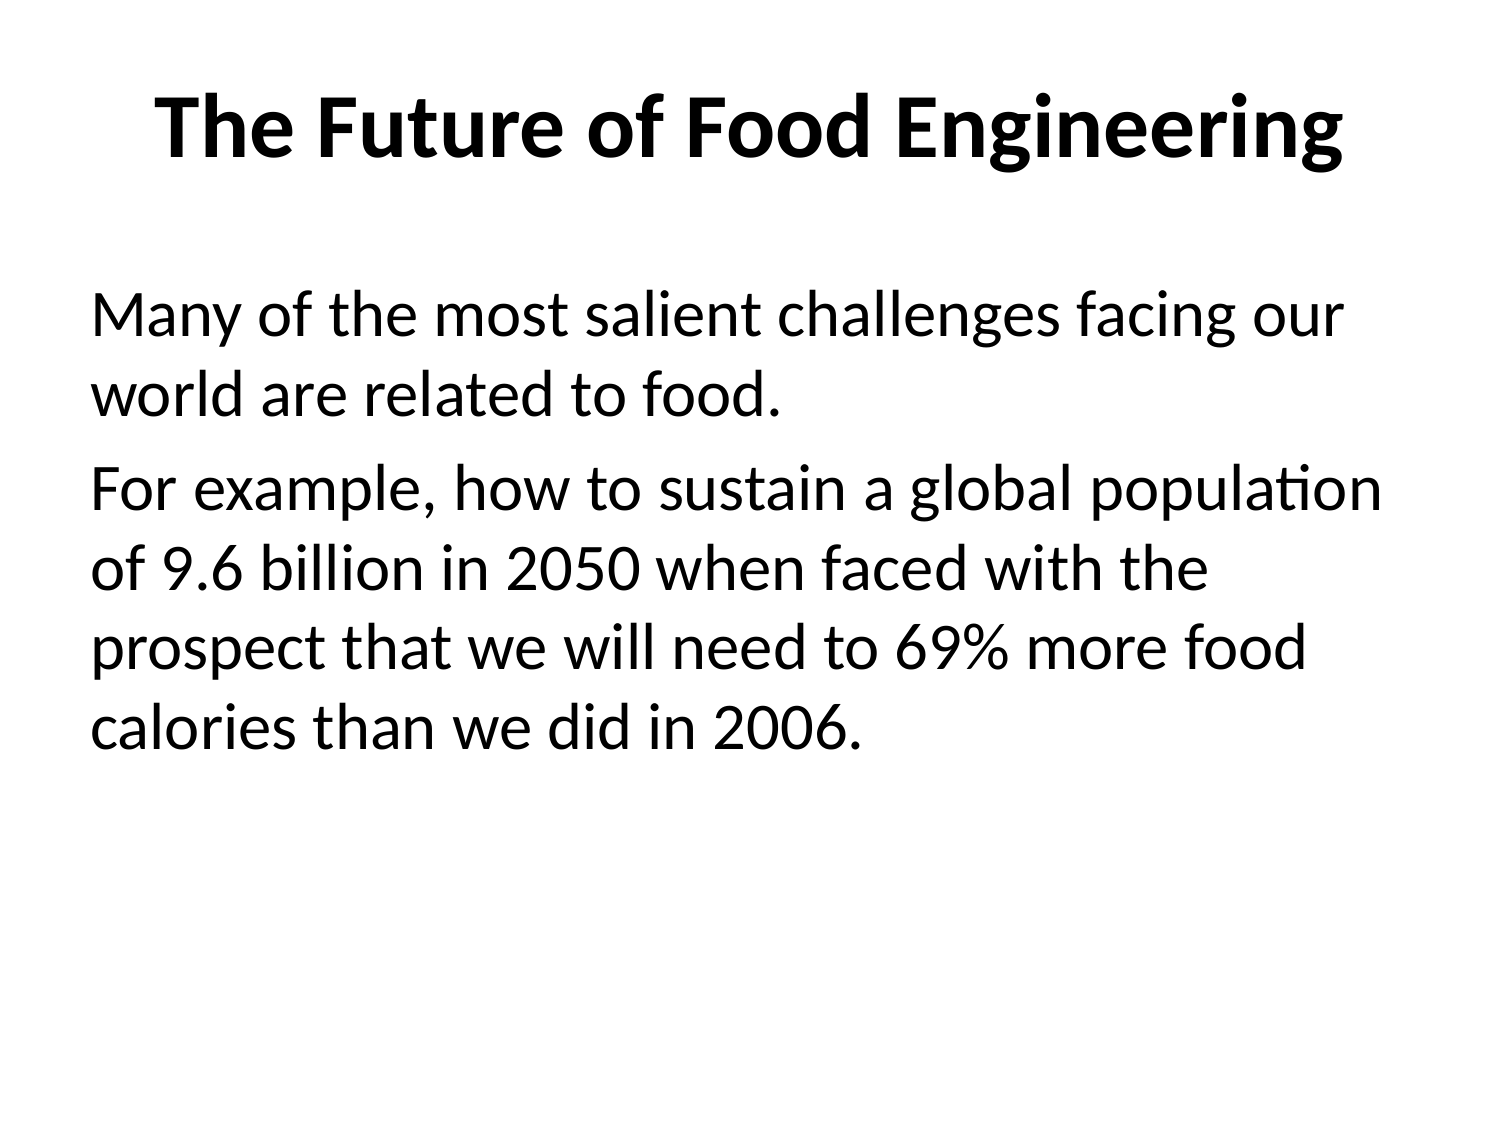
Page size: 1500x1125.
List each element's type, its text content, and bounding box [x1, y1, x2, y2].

list Many of the most salient challenges facing our world are related to food. For example, how to sustain a global population of 9.6 billion in 2050 when faced with the prospect that we will need to 69% more food calories than we did in 2006. [75, 262, 1425, 1005]
title The Future of Food Engineering [75, 45, 1425, 197]
